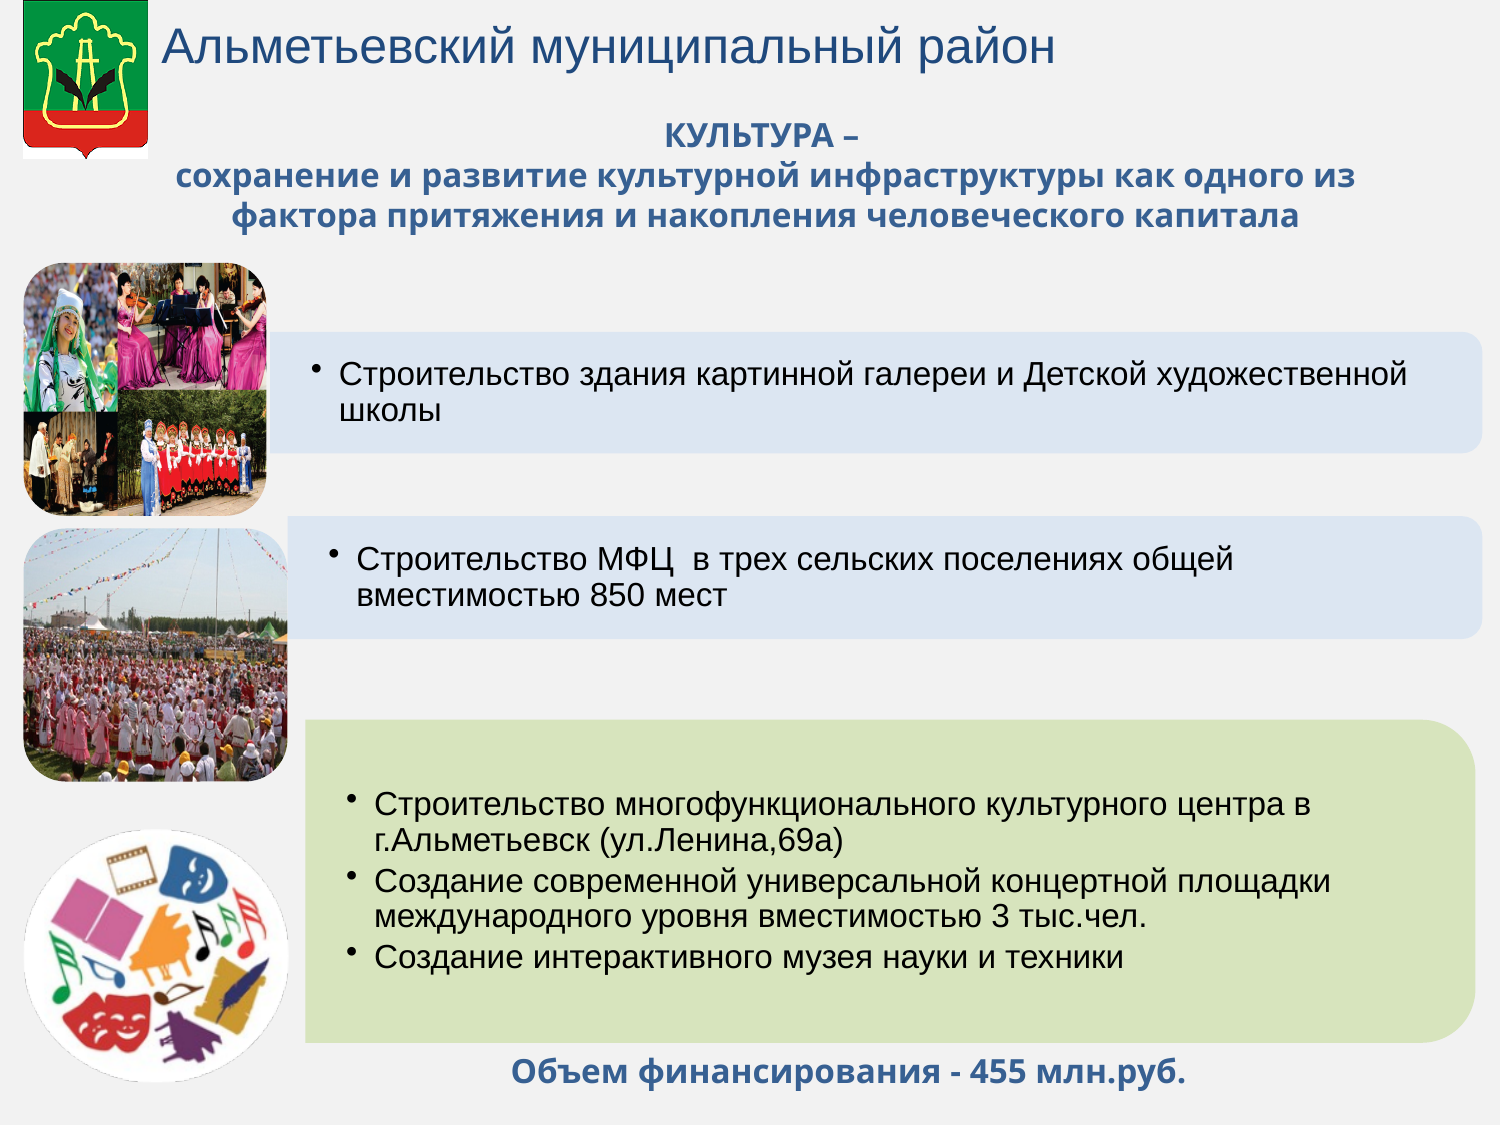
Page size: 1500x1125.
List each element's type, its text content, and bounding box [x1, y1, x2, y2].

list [23, 262, 1483, 1118]
text_box Альметьевский муниципальный район [159, 13, 1178, 74]
picture [23, 0, 148, 160]
text_box КУЛЬТУРА – сохранение и развитие культурной инфраструктуры как одного из фактора притяжения и накопления человеческого капитала [85, 107, 1447, 242]
